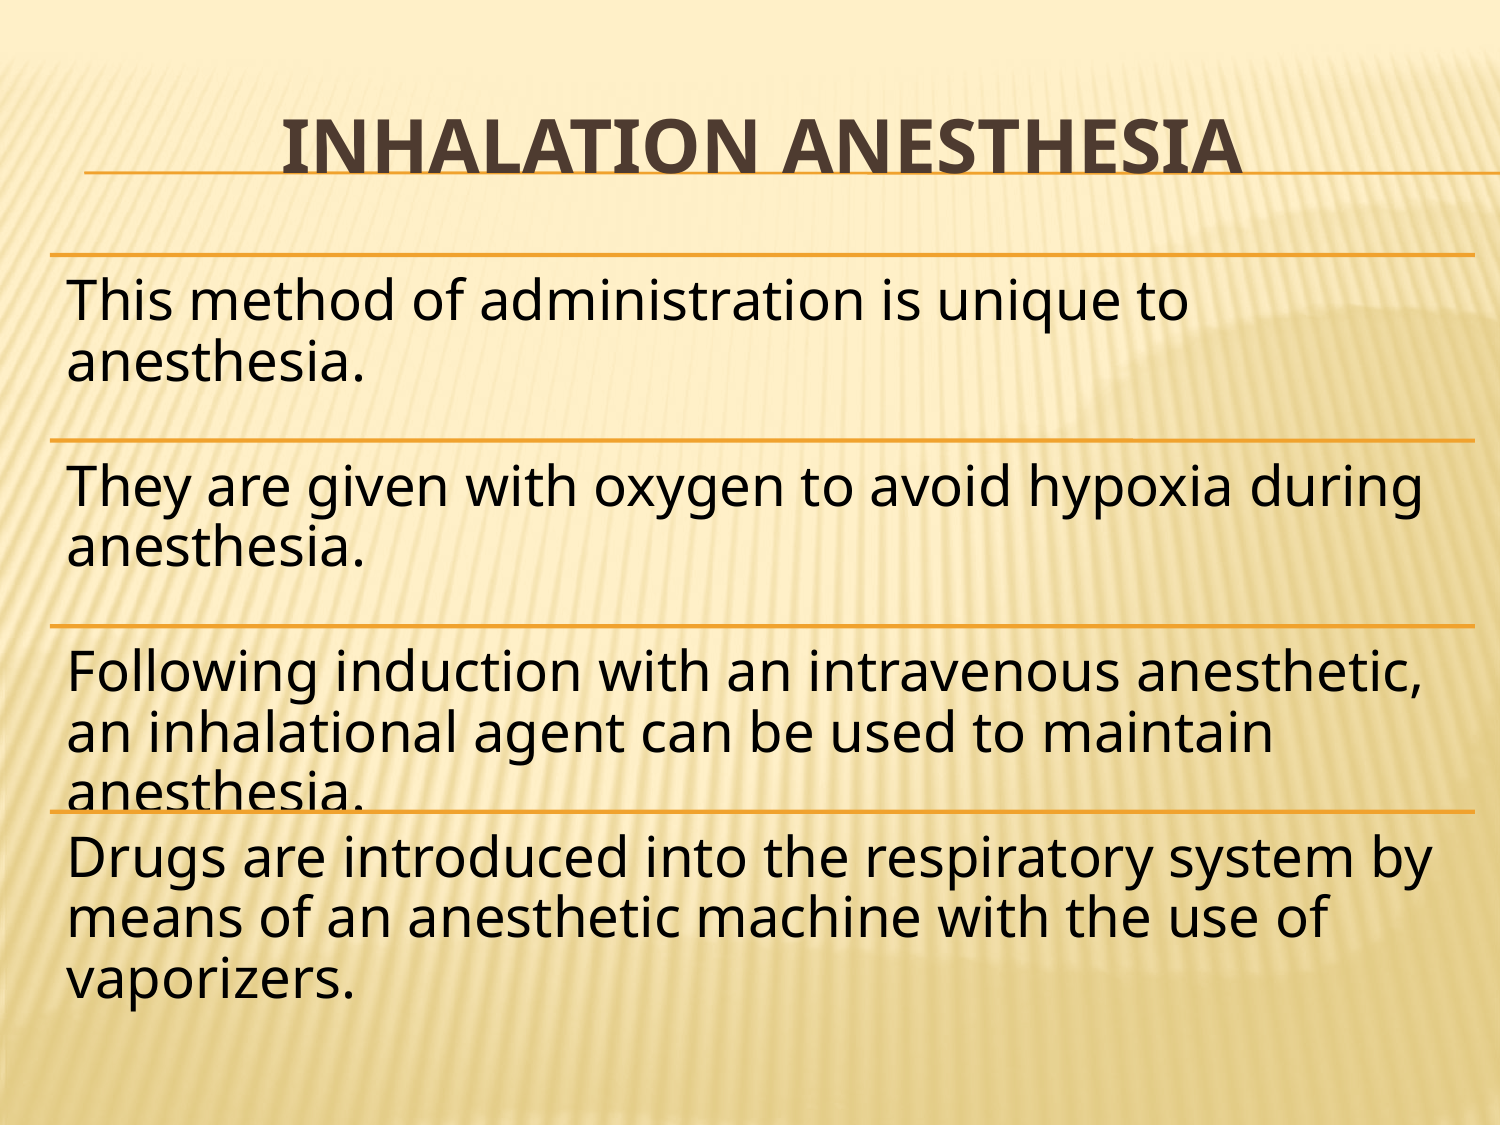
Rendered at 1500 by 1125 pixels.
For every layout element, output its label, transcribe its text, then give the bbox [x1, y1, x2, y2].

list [49, 254, 1476, 998]
title Inhalation Anesthesia [50, 75, 1475, 213]
